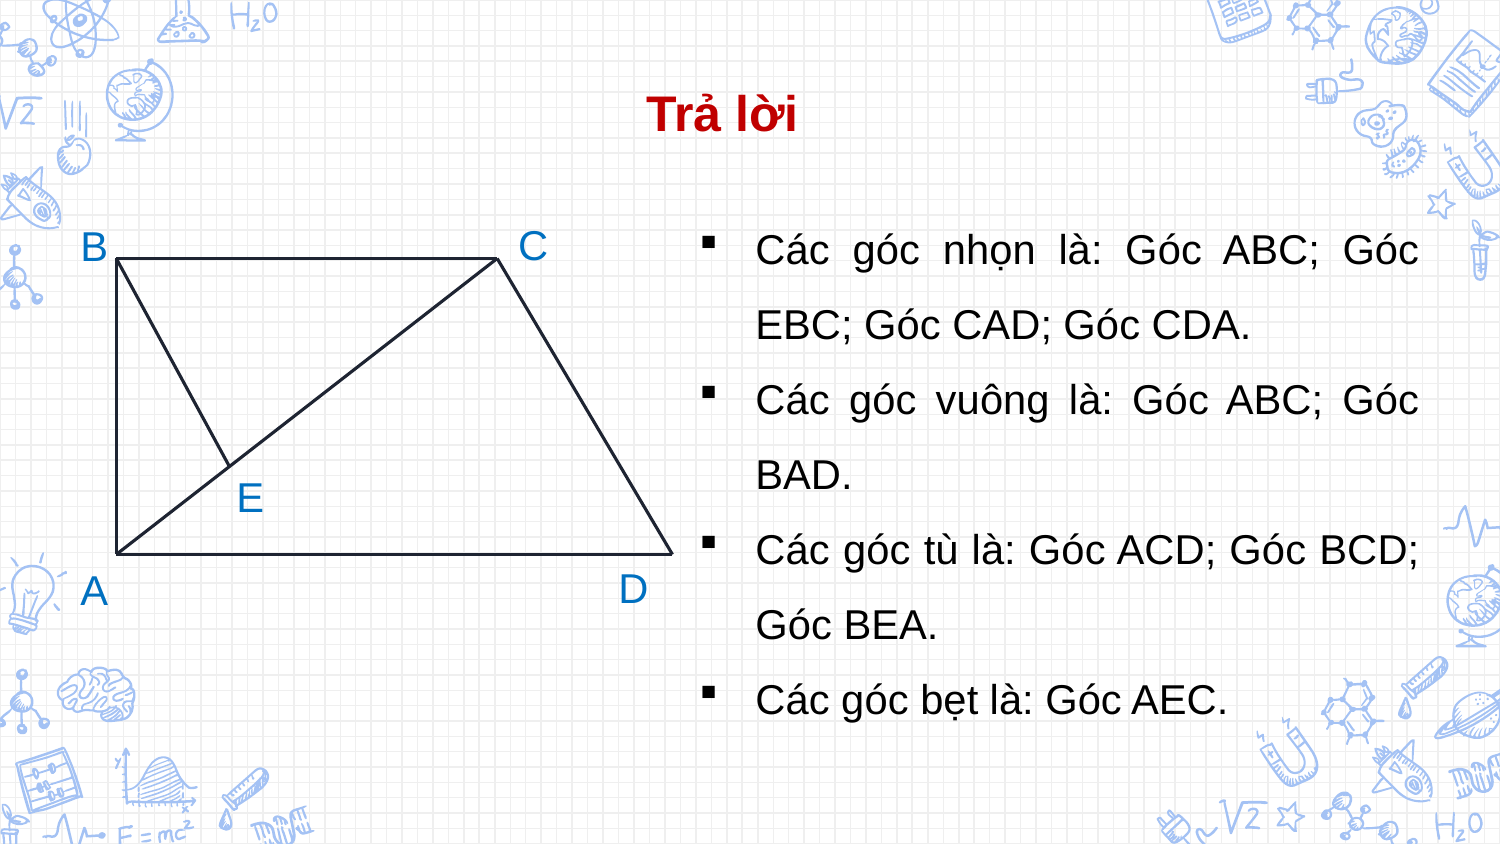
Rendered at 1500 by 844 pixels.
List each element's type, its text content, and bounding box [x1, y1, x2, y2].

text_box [115, 258, 498, 555]
text_box A [65, 555, 117, 621]
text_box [499, 258, 673, 555]
text_box Các góc nhọn là: Góc ABC; Góc EBC; Góc CAD; Góc CDA. Các góc vuông là: Góc ABC; Góc BAD. Các góc tù là: Góc ACD; Góc BCD; Góc BEA. Các góc bẹt là: Góc AEC. [684, 190, 1435, 731]
text_box C [503, 210, 554, 256]
text_box D [603, 564, 655, 620]
text_box B [65, 212, 117, 278]
title Trả lời [341, 66, 1104, 166]
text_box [116, 258, 230, 467]
